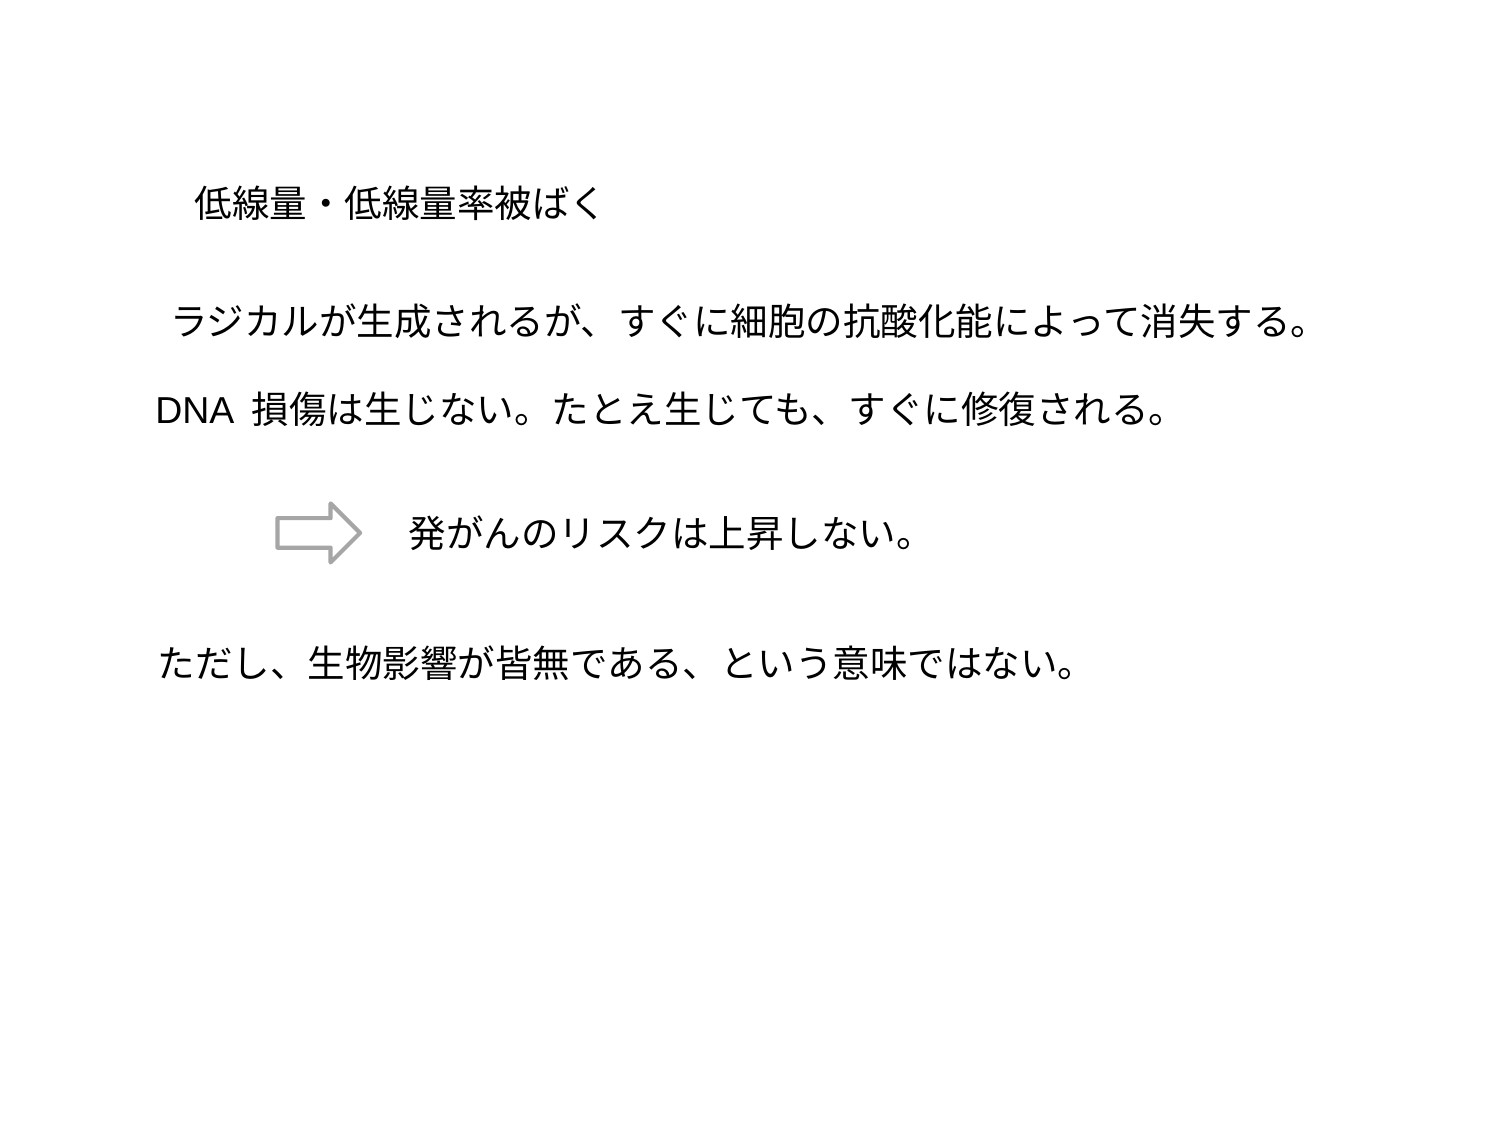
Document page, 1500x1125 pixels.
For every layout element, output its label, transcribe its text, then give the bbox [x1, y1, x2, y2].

text_box [275, 501, 363, 565]
text_box DNA 損傷は生じない。たとえ生じても、すぐに修復される。 [140, 378, 1202, 439]
text_box ラジカルが生成されるが、すぐに細胞の抗酸化能によって消失する。 [155, 290, 1343, 351]
text_box 発がんのリスクは上昇しない。 [393, 502, 949, 563]
text_box 低線量・低線量率被ばく [180, 172, 622, 233]
text_box ただし、生物影響が皆無である、という意味ではない。 [143, 632, 1110, 693]
